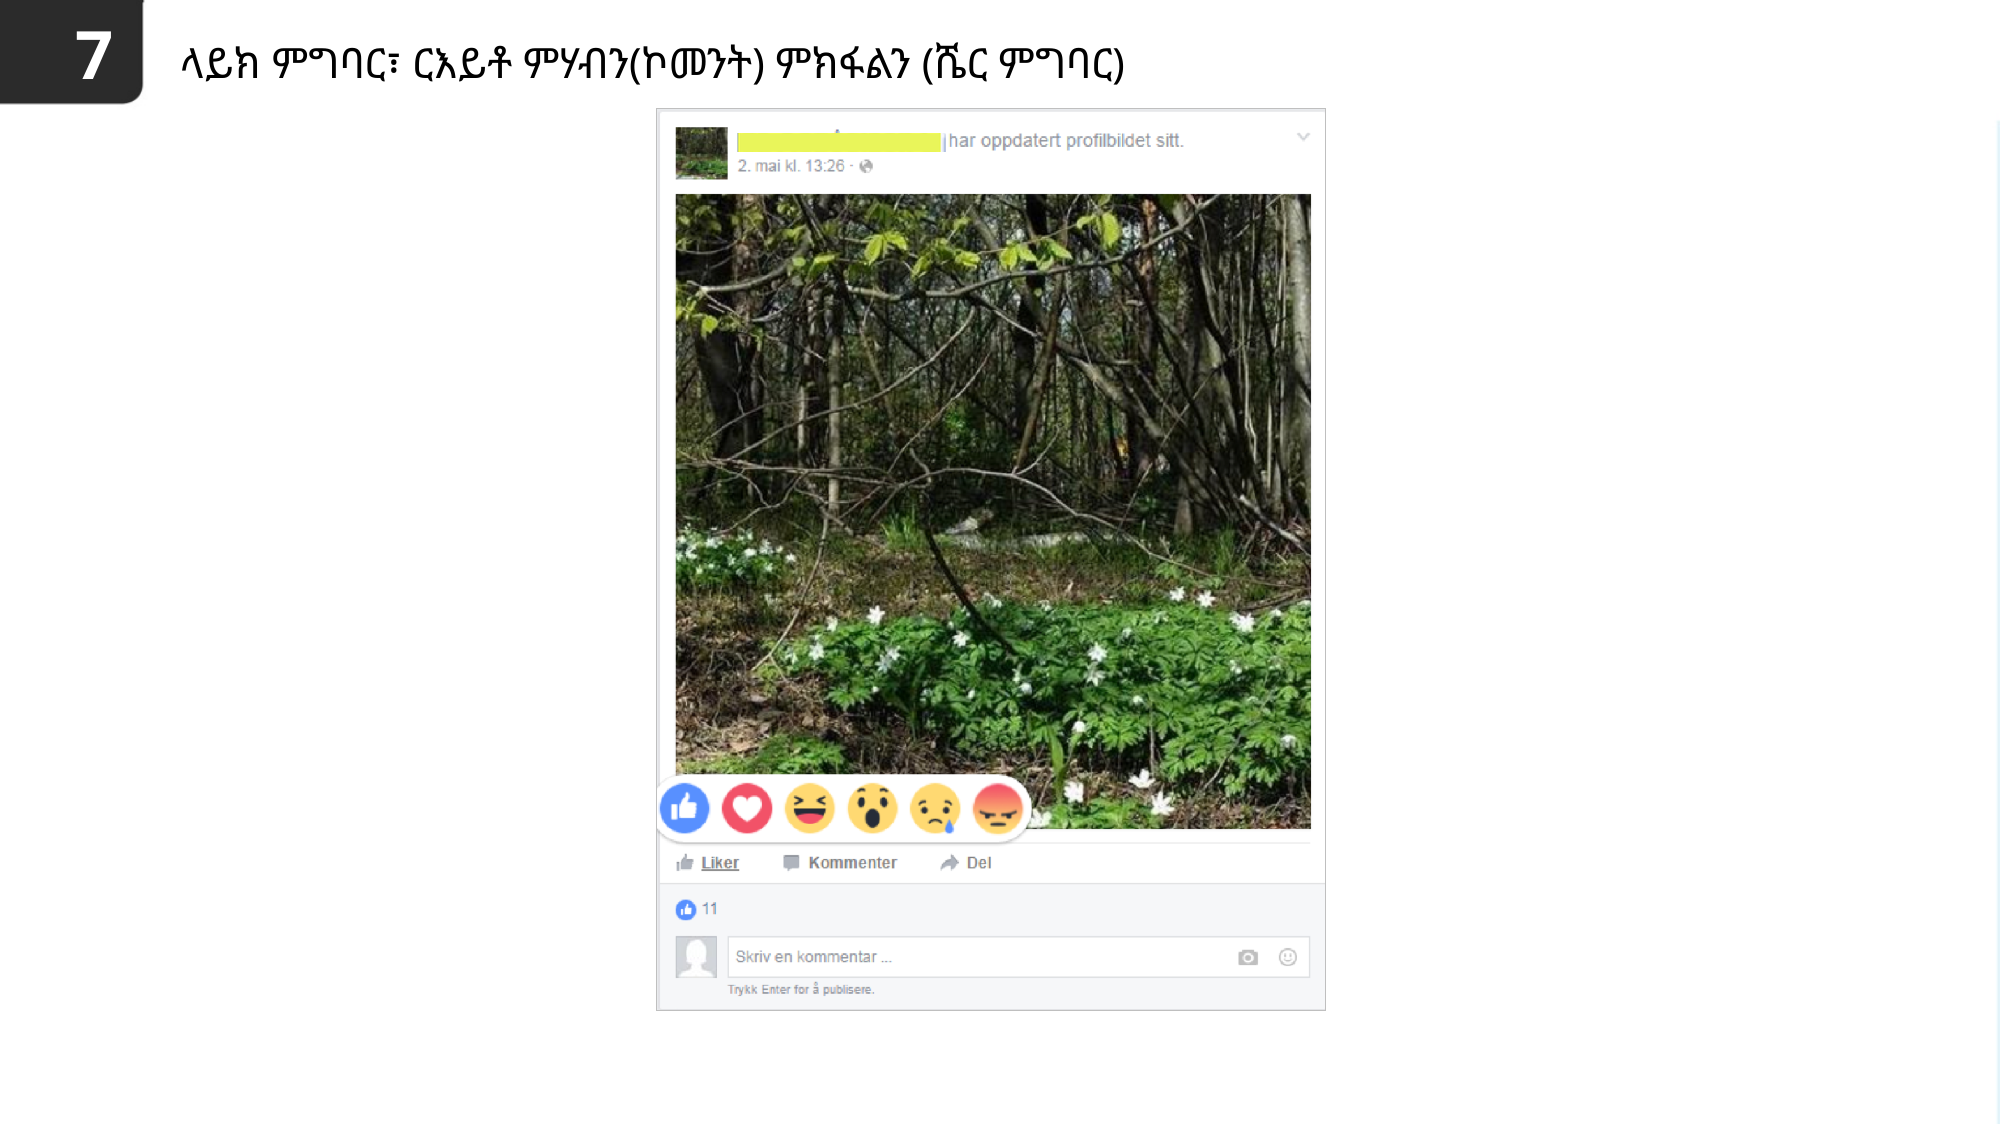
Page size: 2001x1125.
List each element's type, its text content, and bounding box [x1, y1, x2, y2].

picture [0, 0, 2000, 1124]
title ላይክ ምግባር፣ ርእይቶ ምሃብን(ኮመንት) ምክፋልን (ሼር ምግባር) [165, 34, 1864, 95]
text_box 7 [60, 20, 188, 95]
